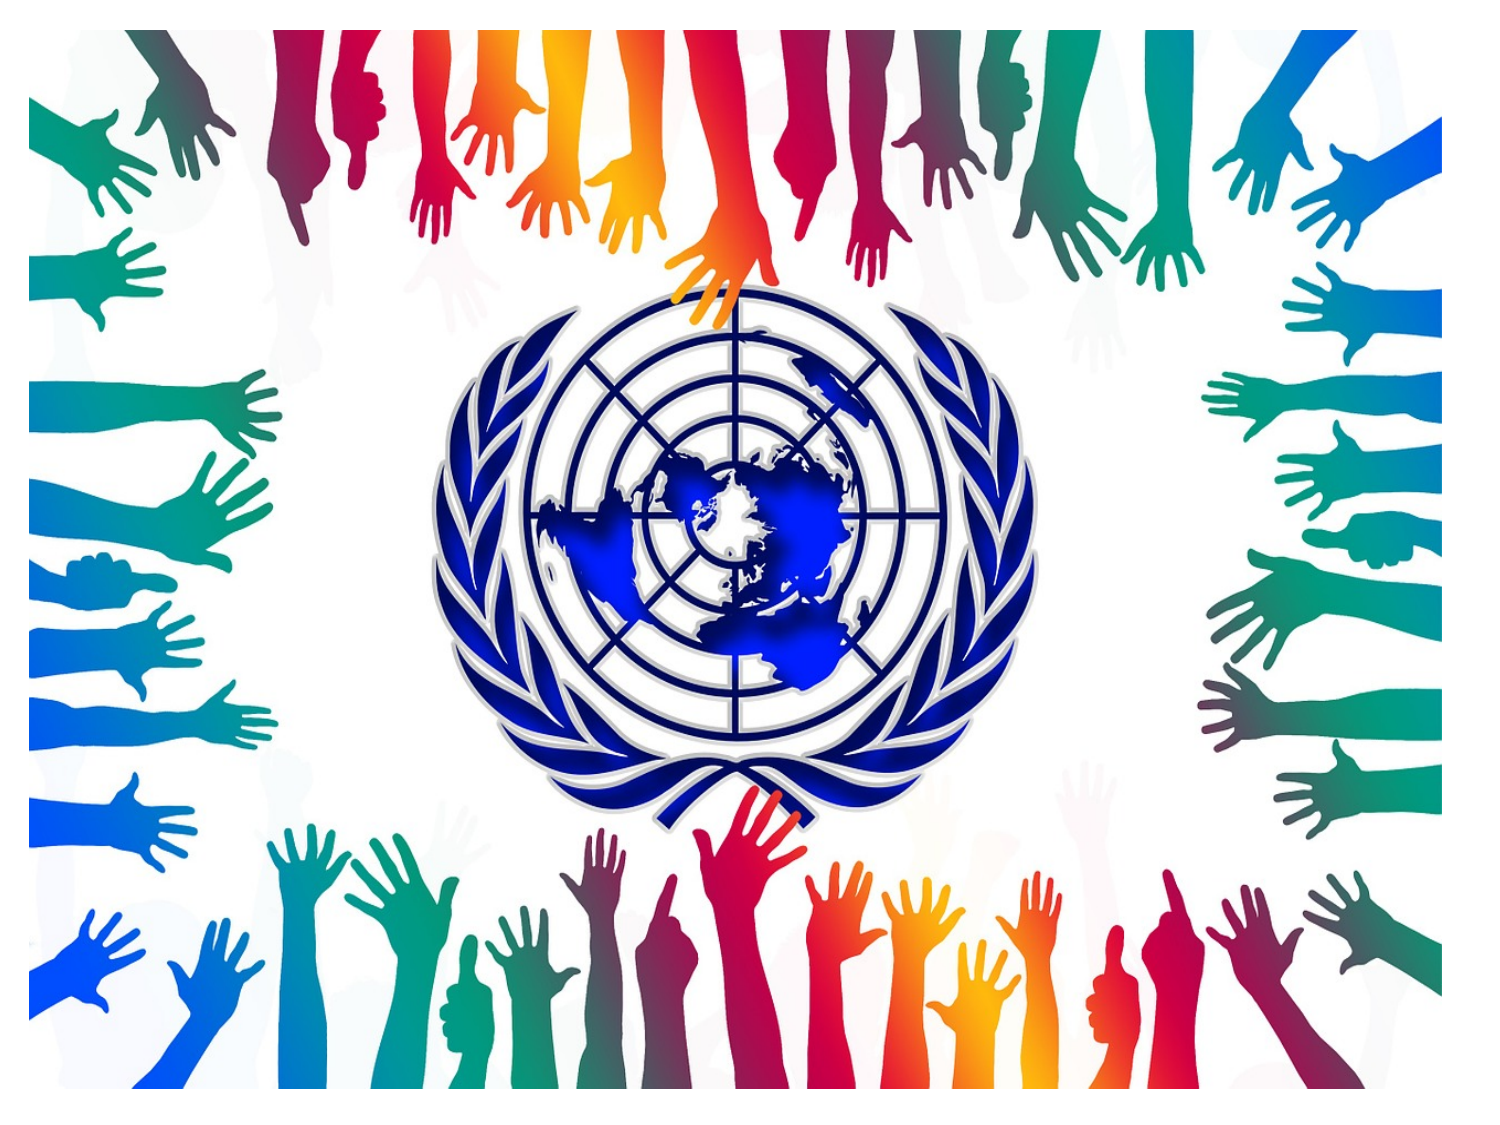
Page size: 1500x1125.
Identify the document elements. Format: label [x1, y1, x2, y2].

picture [29, 30, 1442, 1089]
